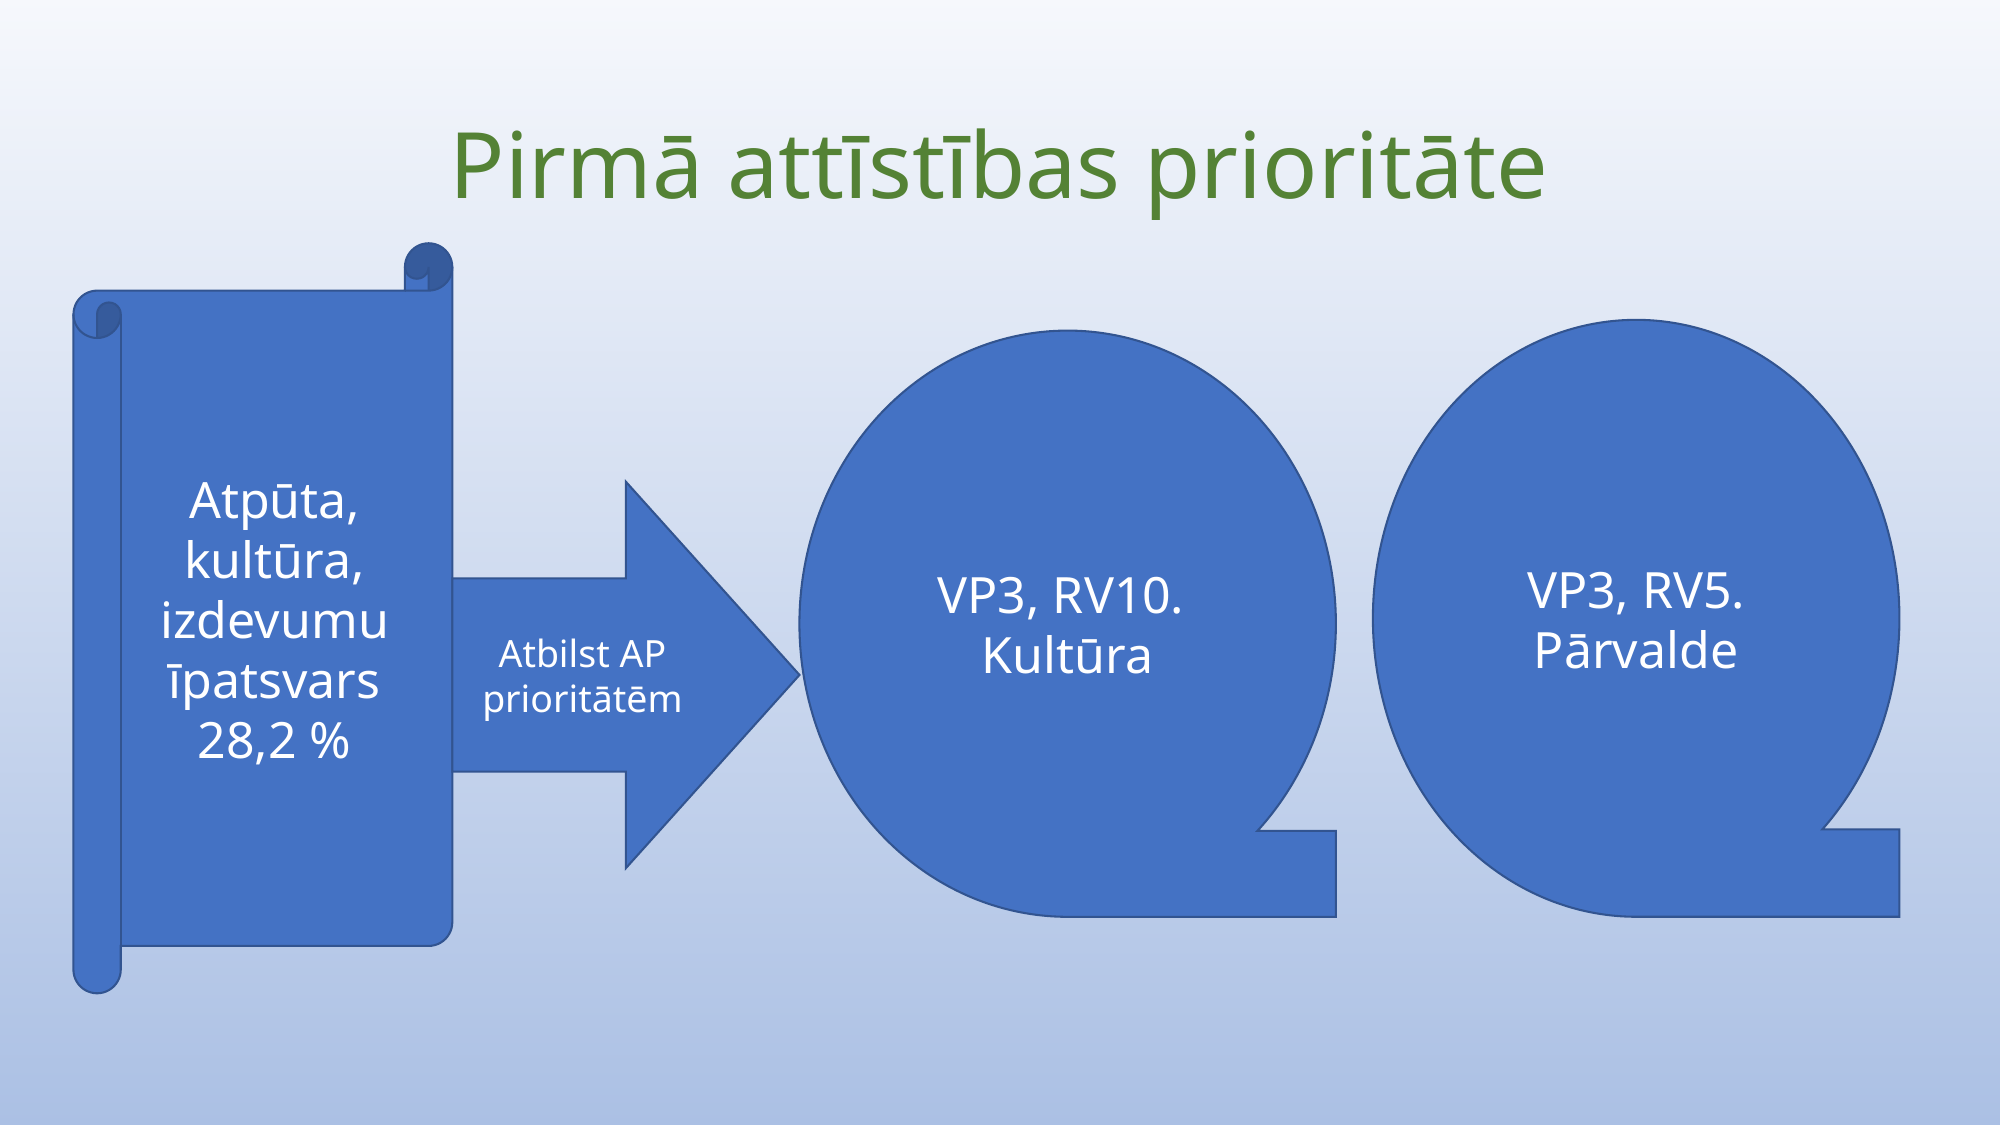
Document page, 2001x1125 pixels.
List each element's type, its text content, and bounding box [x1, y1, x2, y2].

text_box VP3, RV10. Kultūra [798, 329, 1337, 918]
list [137, 299, 1863, 1014]
text_box Atpūta, kultūra, izdevumu īpatsvars 28,2 % [72, 242, 454, 995]
text_box Atbilst AP prioritātēm [451, 479, 801, 871]
title Pirmā attīstības prioritāte [137, 59, 1863, 278]
text_box VP3, RV5. Pārvalde [1371, 318, 1901, 918]
